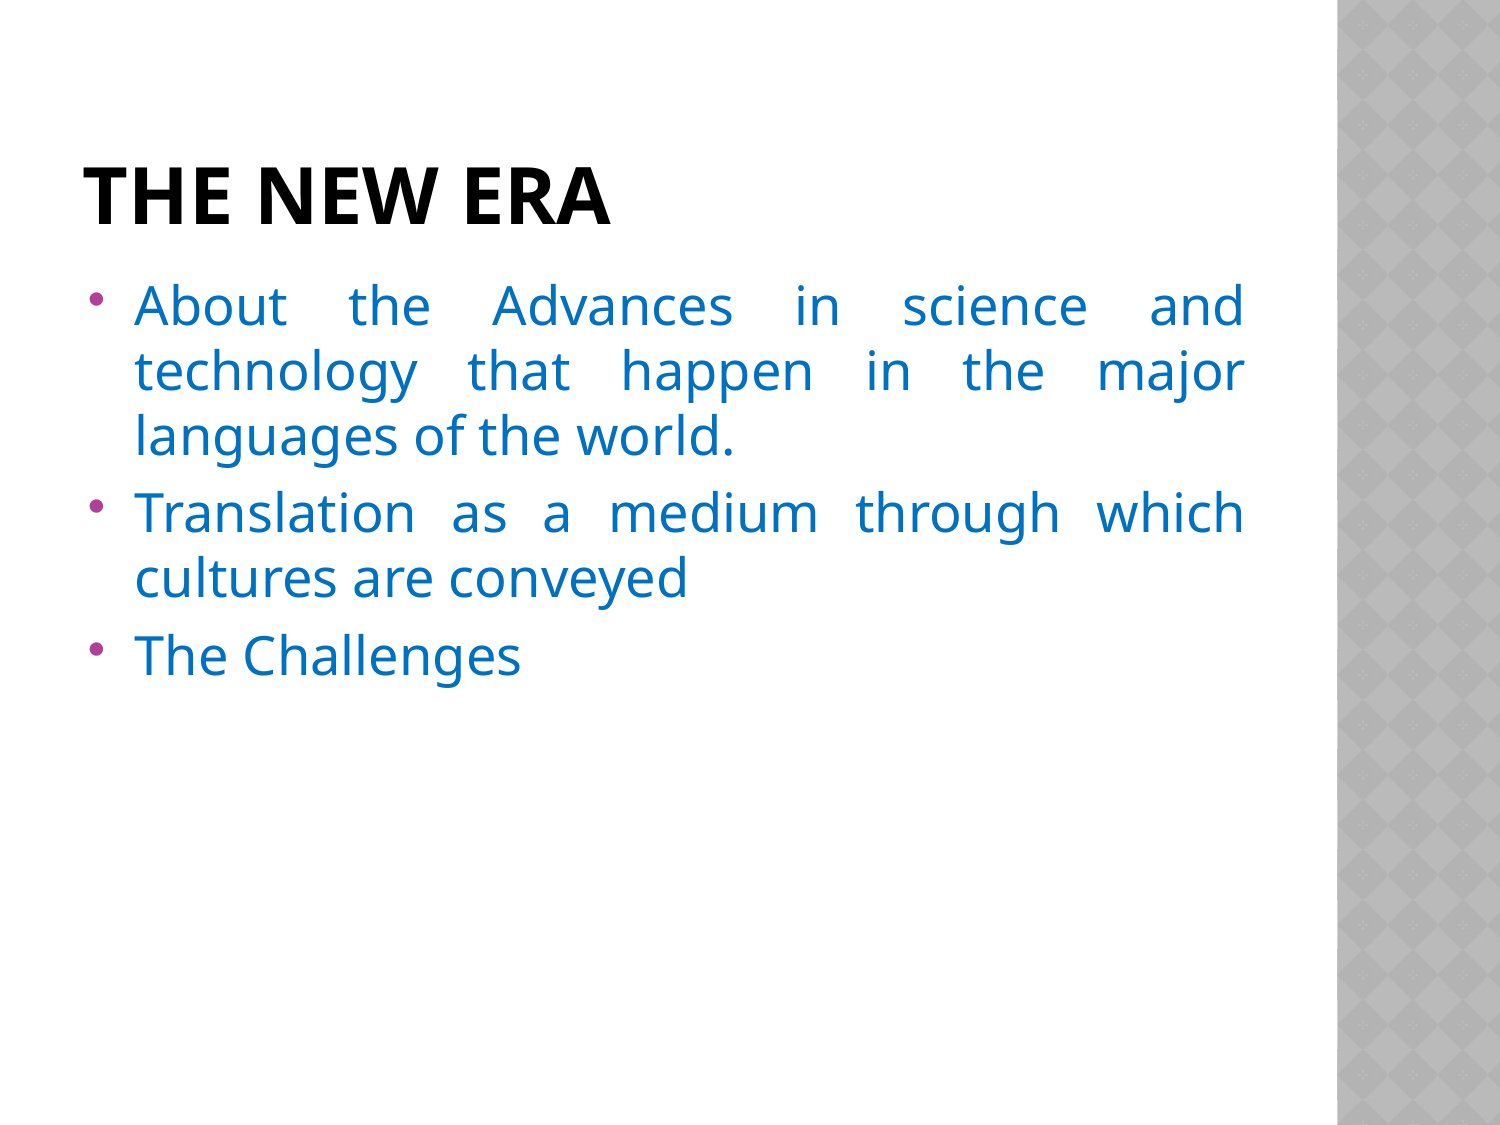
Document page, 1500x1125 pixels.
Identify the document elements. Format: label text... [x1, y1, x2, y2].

list About the Advances in science and technology that happen in the major languages of the world. Translation as a medium through which cultures are conveyed The Challenges [75, 264, 1263, 1059]
title The New Era [75, 52, 1263, 240]
